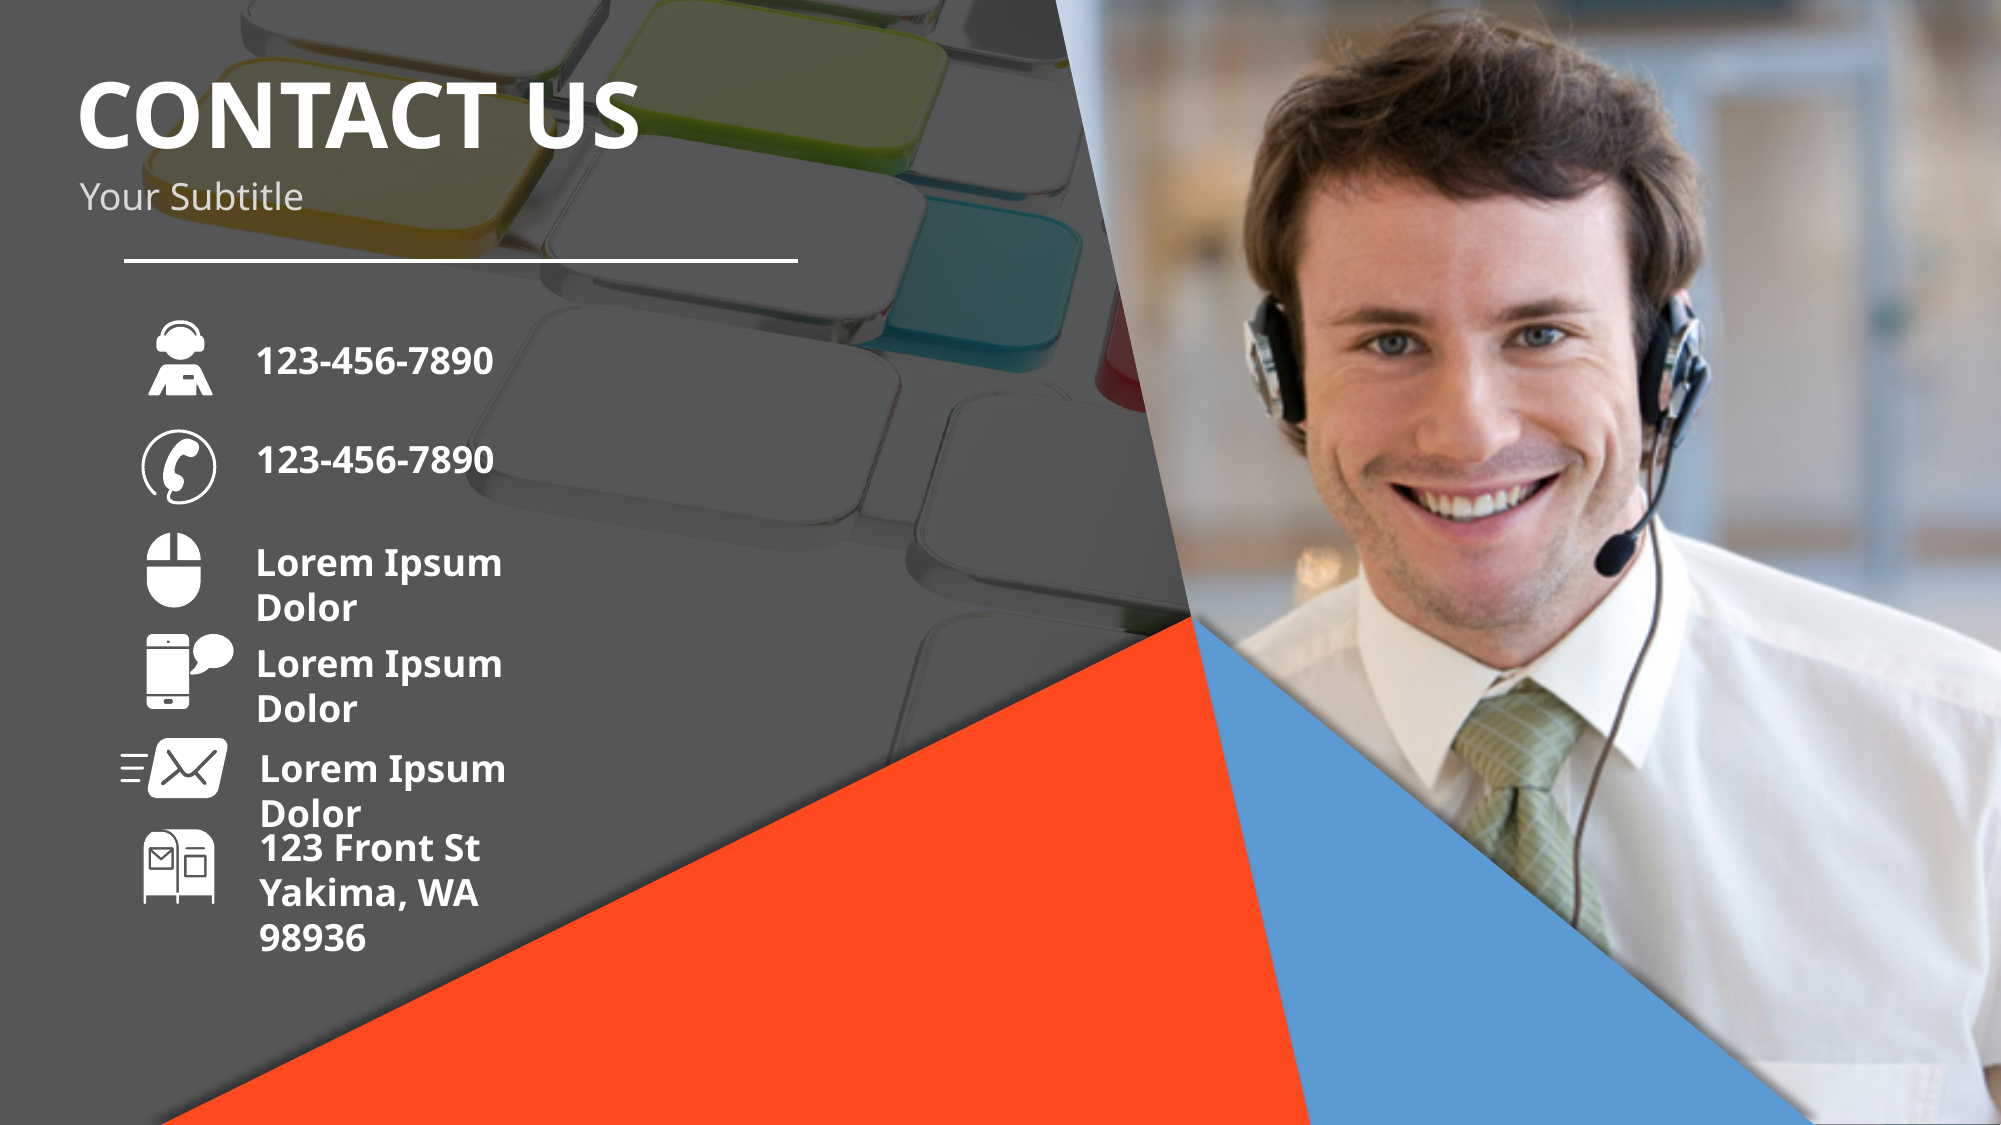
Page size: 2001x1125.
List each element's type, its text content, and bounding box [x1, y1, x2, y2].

text_box Lorem Ipsum Dolor [240, 632, 586, 738]
text_box [146, 566, 201, 608]
text_box [1195, 617, 1817, 1125]
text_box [148, 320, 213, 396]
text_box [146, 532, 171, 561]
text_box 123 Front St Yakima, WA 98936 [244, 816, 590, 967]
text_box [146, 633, 234, 709]
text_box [120, 737, 228, 798]
text_box 123-456-7890 [240, 329, 541, 390]
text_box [143, 829, 215, 905]
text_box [60, 49, 1020, 227]
text_box Lorem Ipsum Dolor [244, 737, 590, 816]
text_box [177, 532, 201, 561]
text_box 123-456-7890 [241, 428, 541, 489]
text_box [158, 614, 1312, 1125]
text_box [1054, 0, 2000, 1125]
text_box Lorem Ipsum Dolor [240, 531, 586, 632]
text_box [141, 429, 217, 505]
